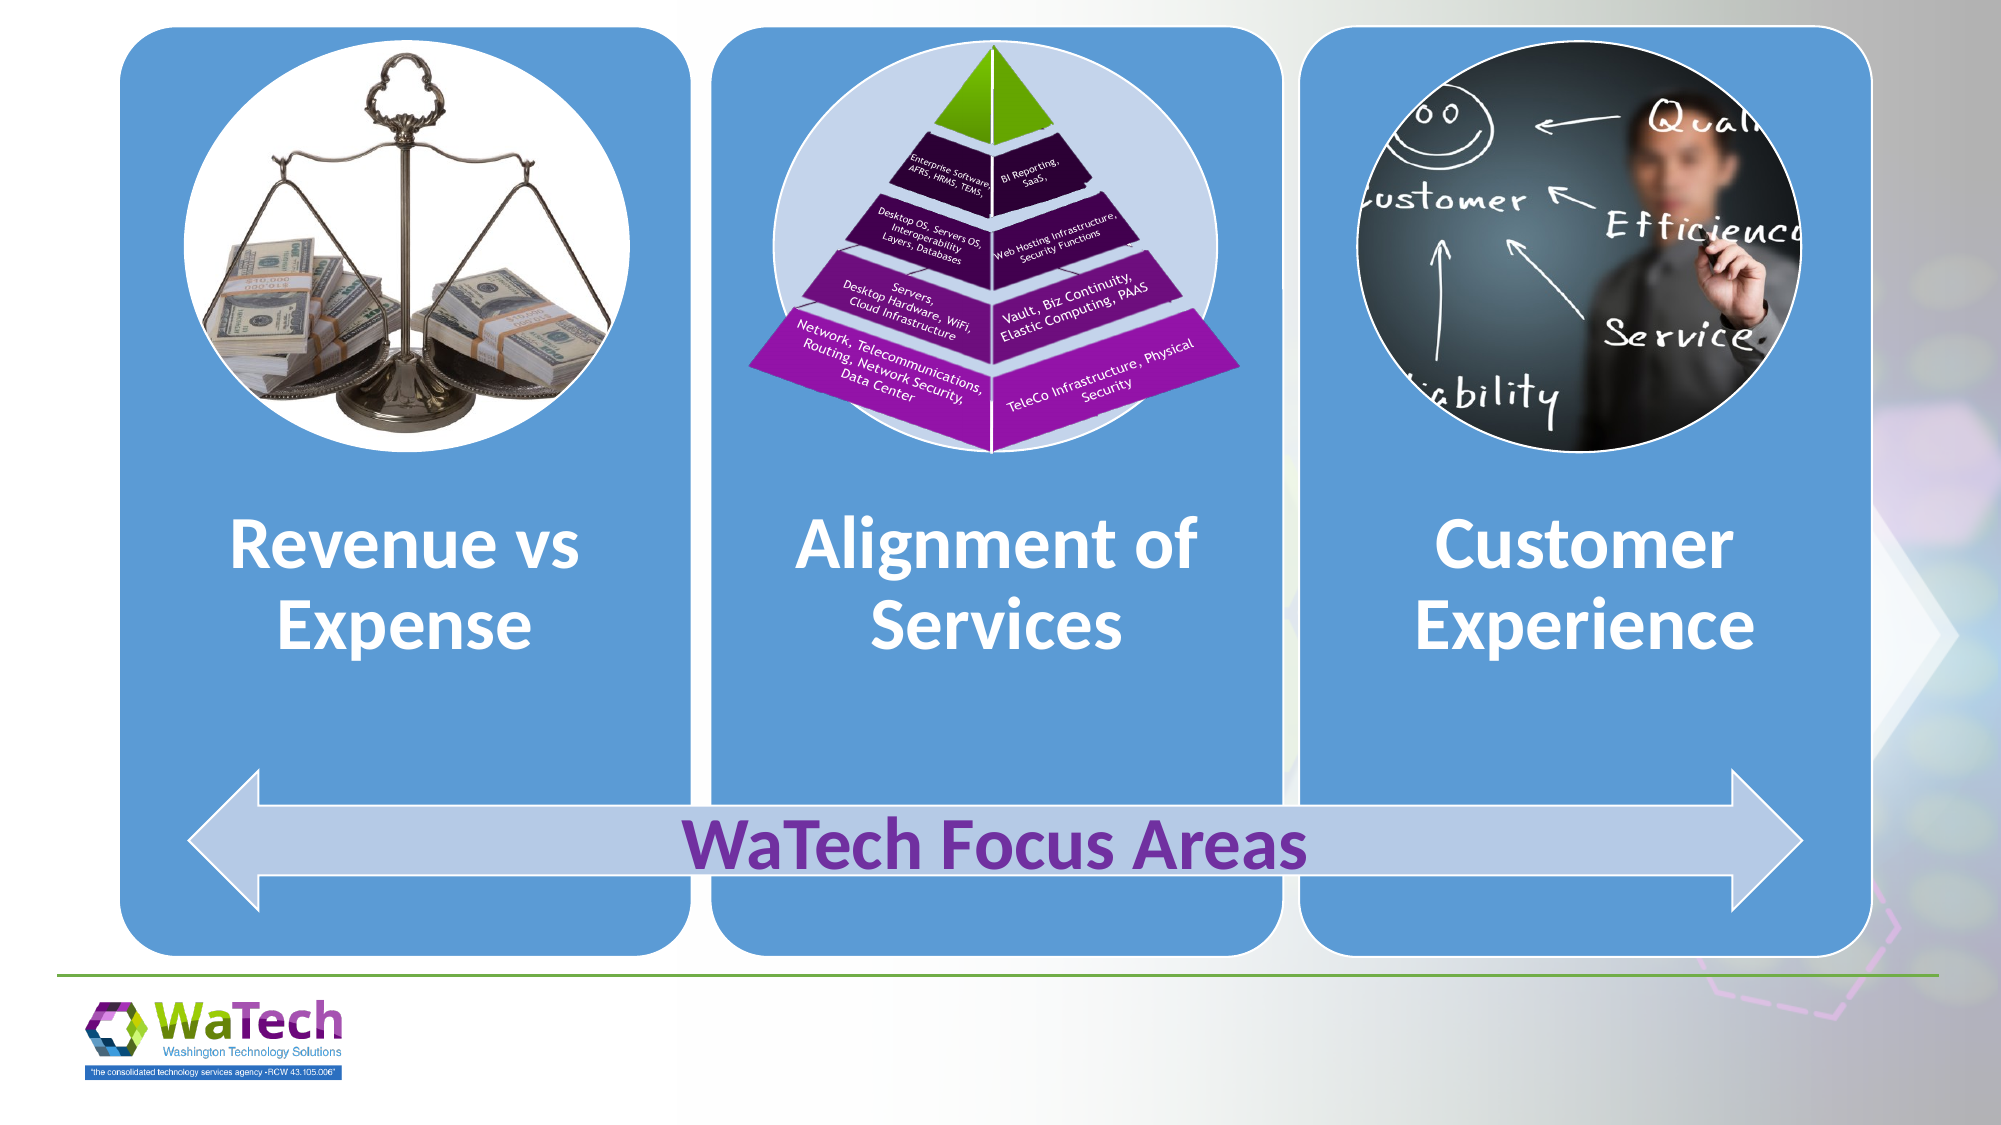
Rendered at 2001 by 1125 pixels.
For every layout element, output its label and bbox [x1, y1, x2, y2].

picture [84, 997, 342, 1085]
picture [666, 45, 1260, 469]
text_box [118, 26, 1873, 957]
